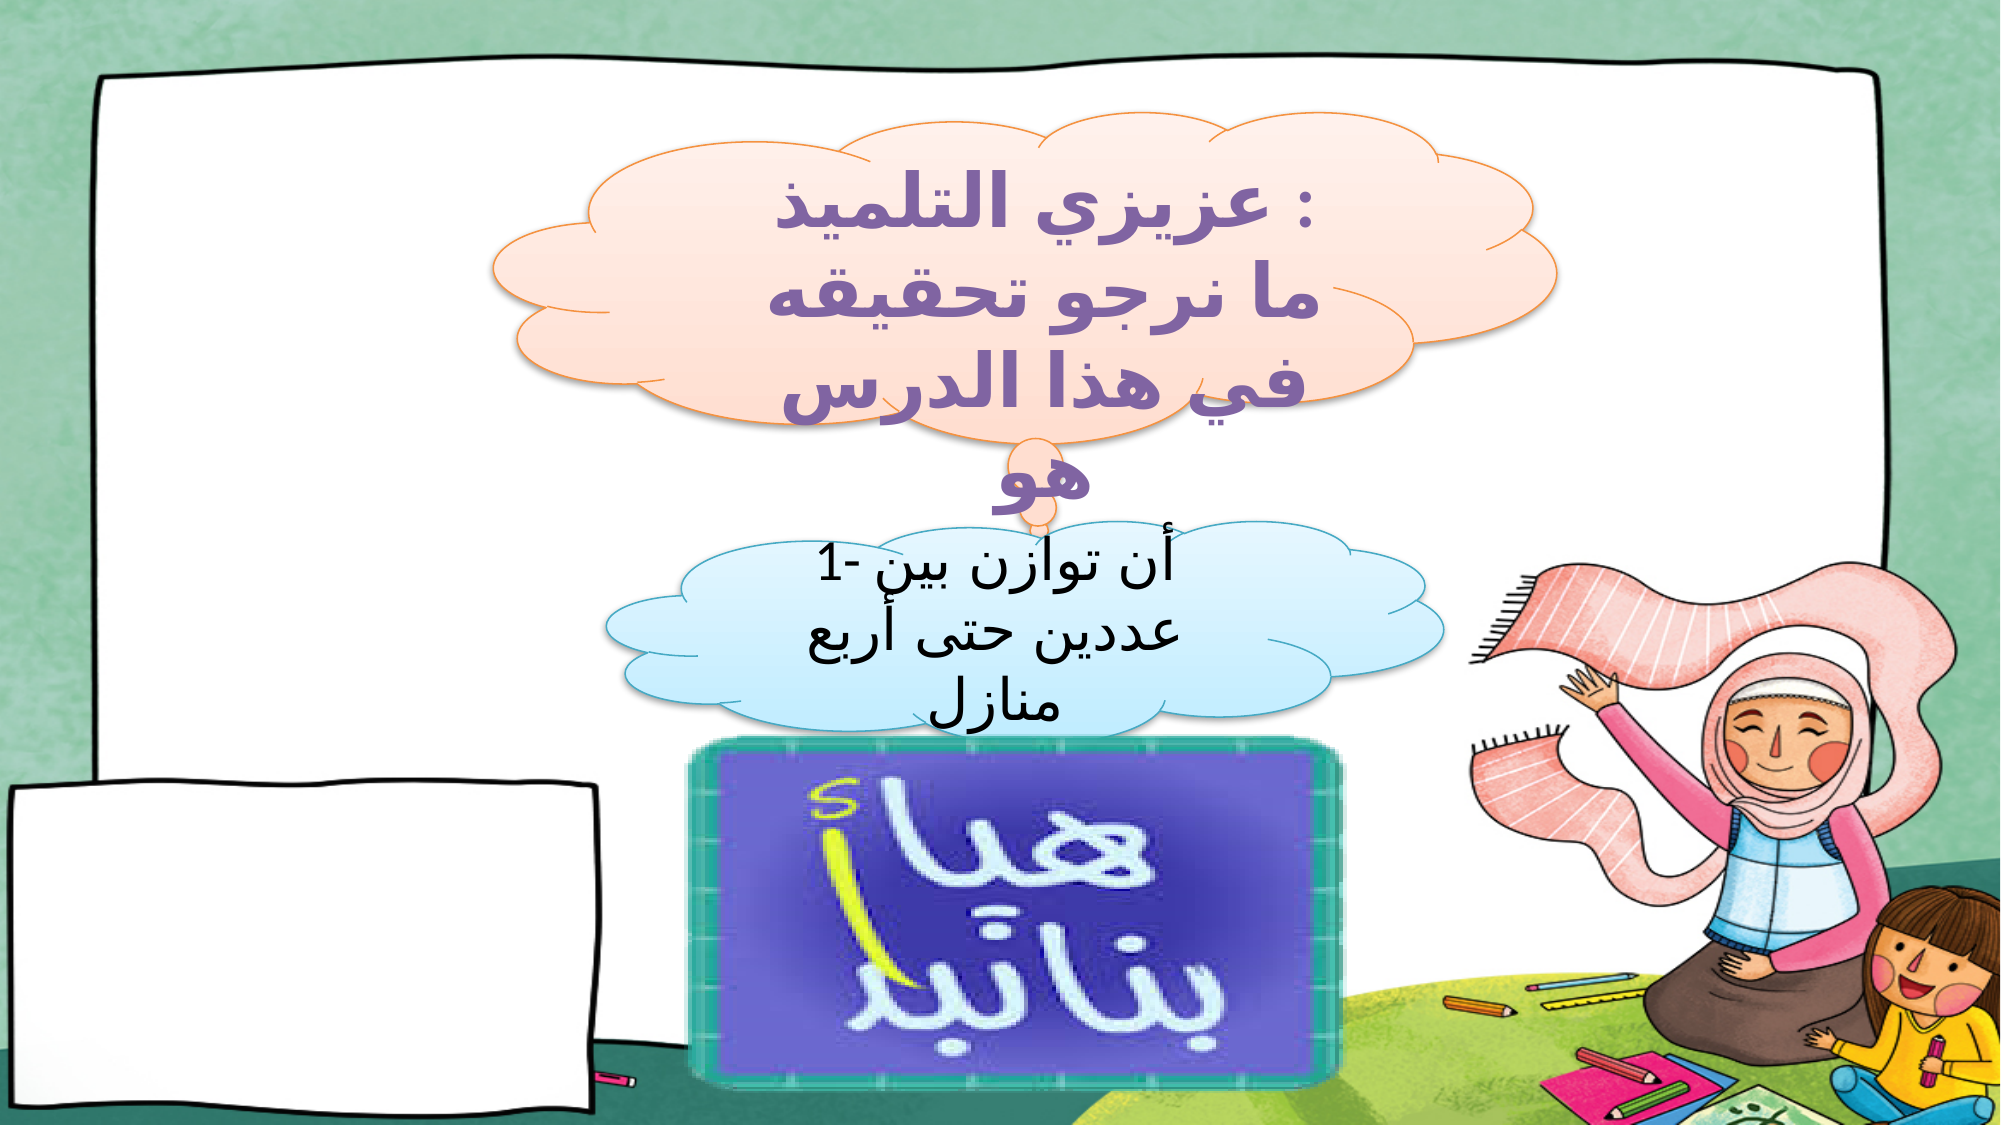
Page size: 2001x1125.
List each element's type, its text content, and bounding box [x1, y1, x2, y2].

picture [0, 0, 2001, 1125]
text_box [492, 141, 810, 415]
text_box عزيزي التلميذ : ما نرجو تحقيقه في هذا الدرس هو [707, 145, 1383, 520]
text_box [1023, 520, 1053, 535]
text_box 1- أن توازن بين عددين حتى أربع منازل [605, 520, 1445, 690]
text_box [846, 111, 1558, 382]
